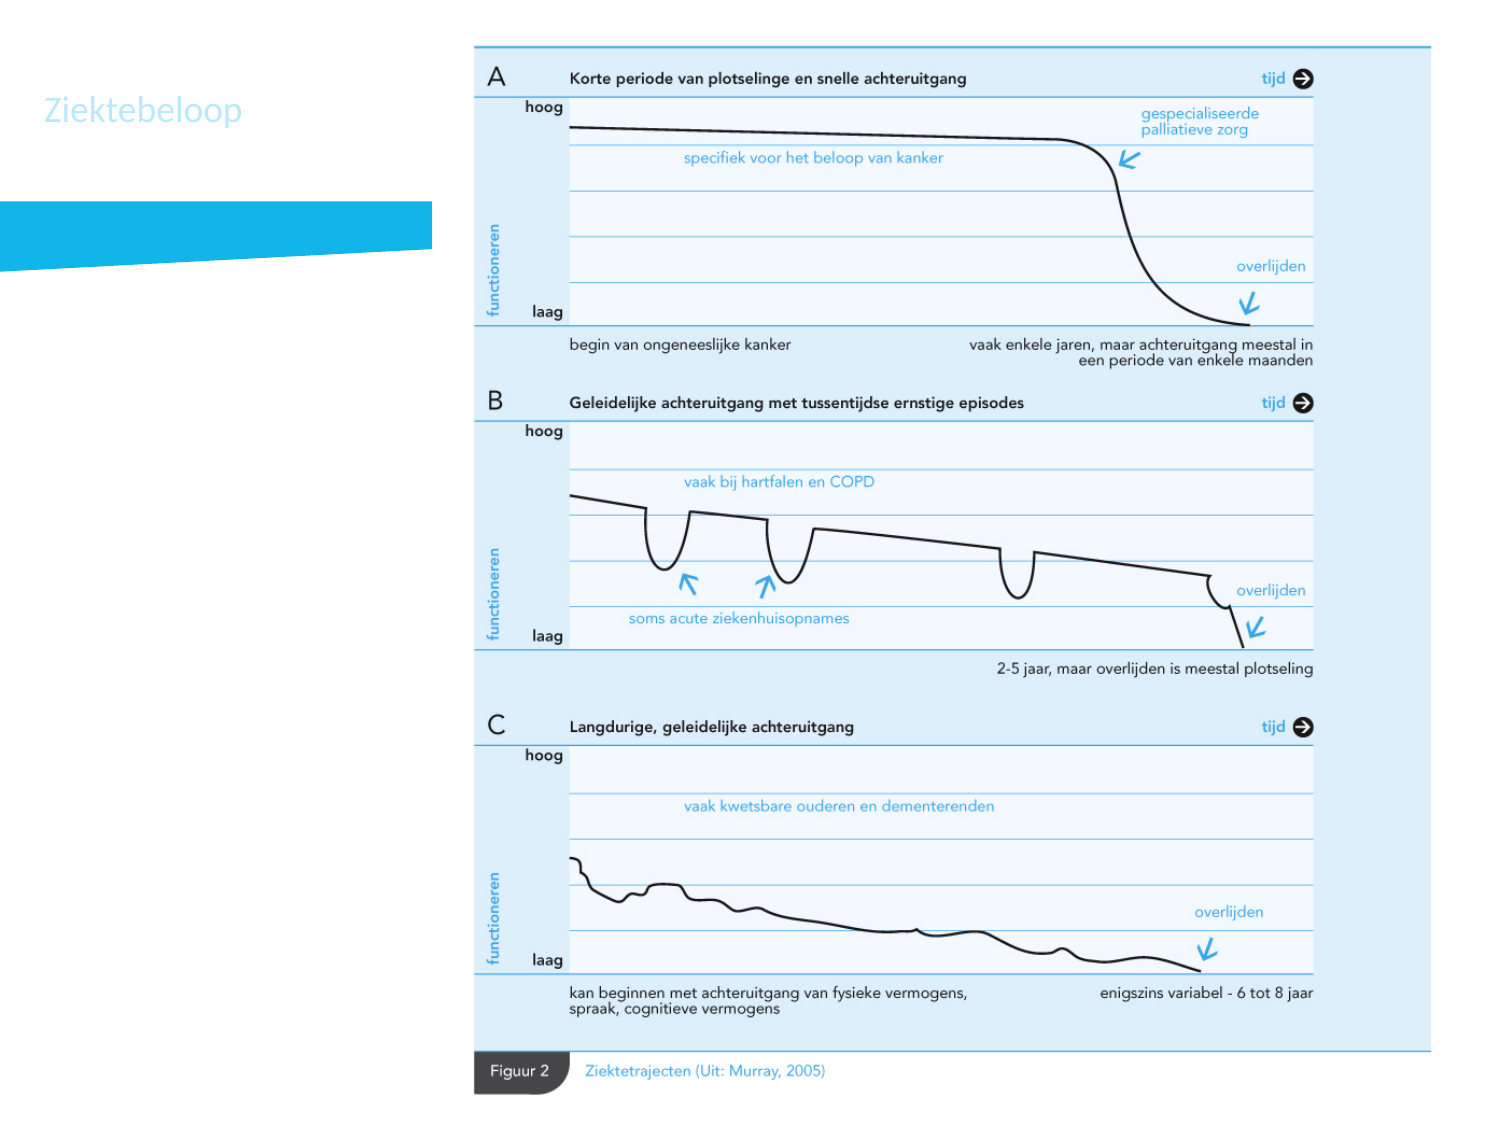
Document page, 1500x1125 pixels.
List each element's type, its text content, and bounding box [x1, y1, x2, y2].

picture [432, 0, 1471, 1125]
text_box Ziektebeloop [29, 78, 427, 138]
